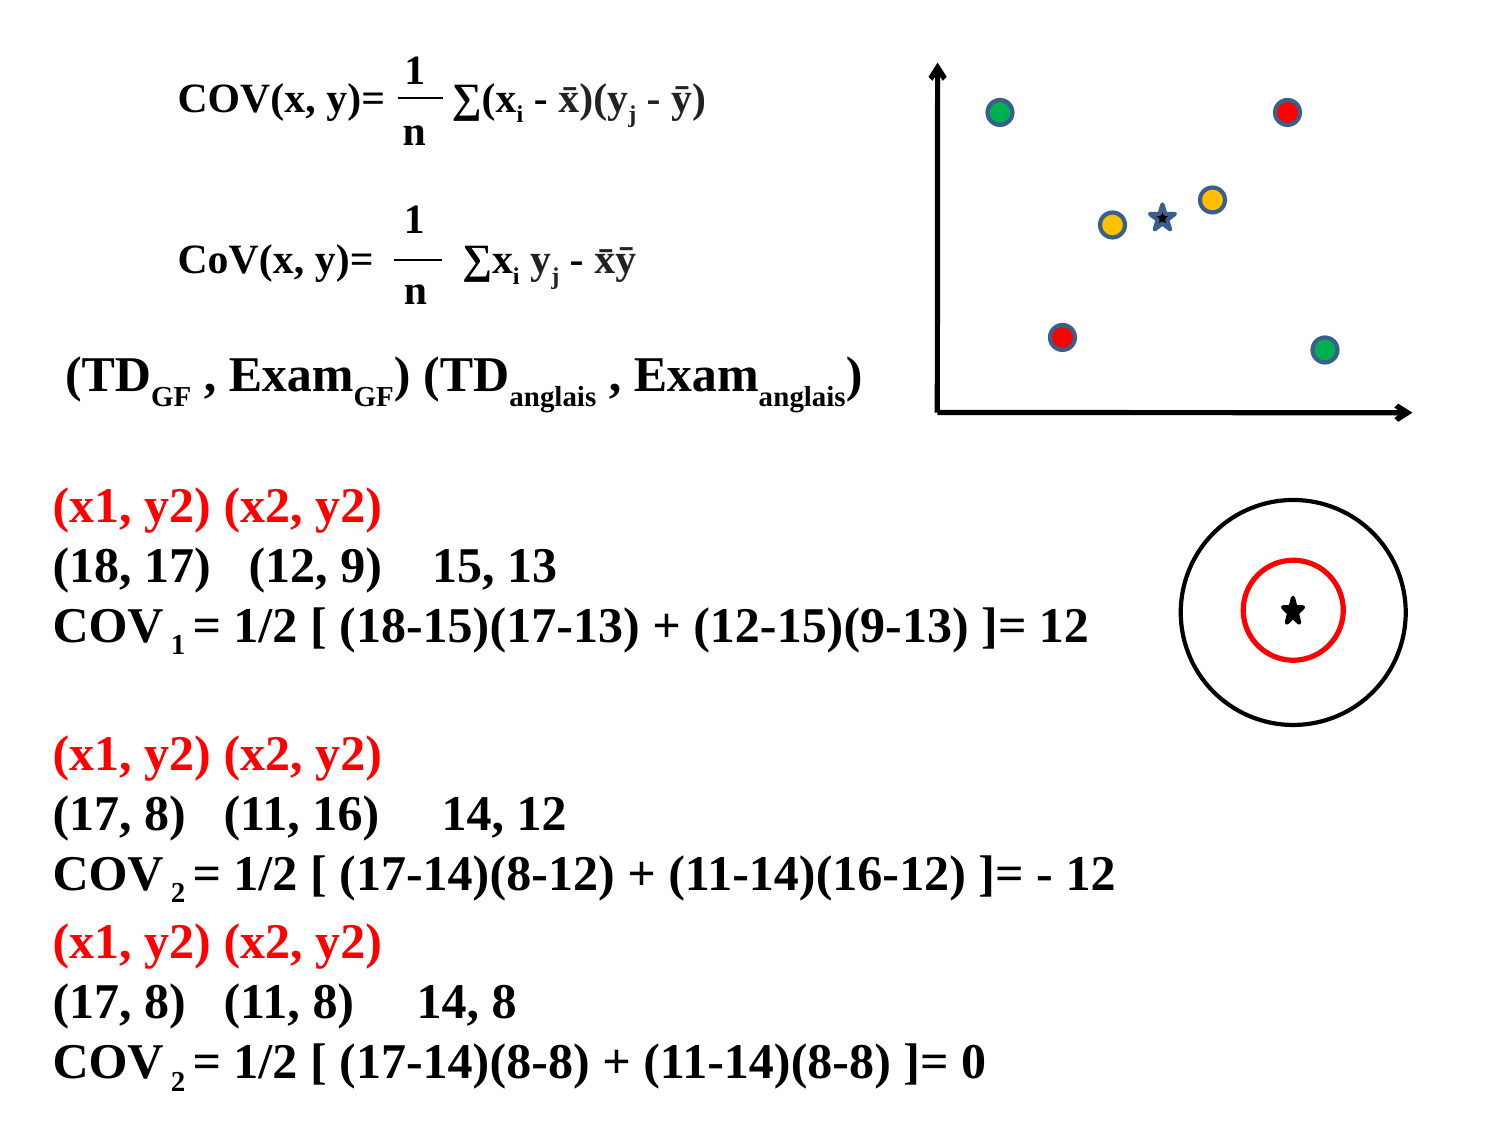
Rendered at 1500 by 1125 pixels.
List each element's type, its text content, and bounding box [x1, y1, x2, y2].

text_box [987, 99, 1338, 363]
text_box [1241, 558, 1346, 663]
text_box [162, 184, 663, 335]
text_box (TDGF , ExamGF) (TDanglais , Examanglais) (x1, y2) (x2, y2) (18, 17) (12, 9) 15, 13 COV 1 = 1/2 [ (18-15)(17-13) + (12-15)(9-13) ]= 12 (x1, y2) (x2, y2) (17, 8) (11, 16) 14, 12 COV 2 = 1/2 [ (17-14)(8-12) + (11-14)(16-12) ]= - 12 (x1, y2) (x2, y2) (17, 8) (11, 8) 14, 8 COV 2 = 1/2 [ (17-14)(8-8) + (11-14)(8-8) ]= 0 [37, 333, 1175, 1105]
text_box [162, 34, 751, 165]
text_box [1281, 595, 1305, 625]
text_box [1178, 497, 1408, 728]
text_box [1099, 187, 1226, 238]
